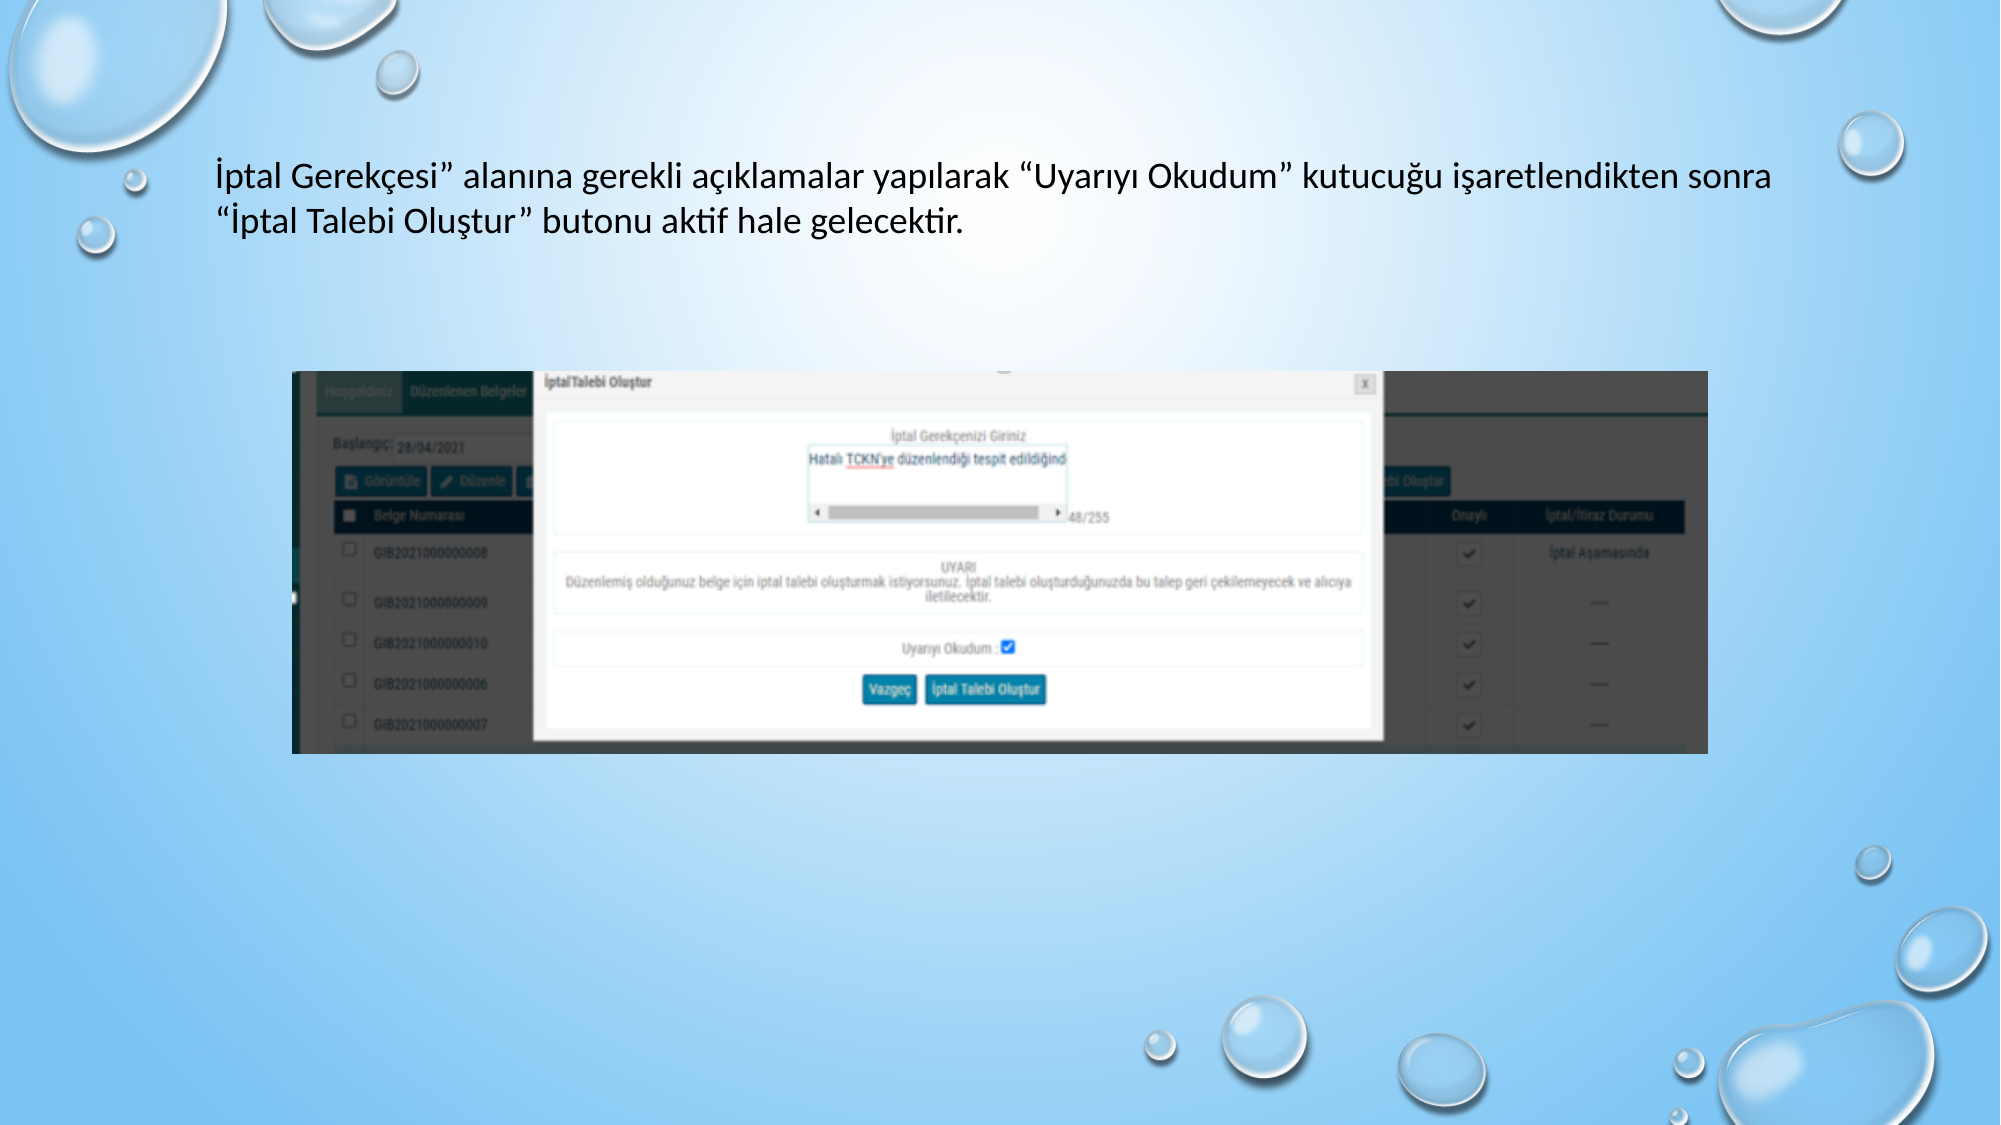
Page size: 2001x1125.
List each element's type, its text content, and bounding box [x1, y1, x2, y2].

text_box [346, 112, 1872, 218]
picture [0, 0, 2000, 1125]
text_box İptal Gerekçesi” alanına gerekli açıklamalar yapılarak “Uyarıyı Okudum” kutucuğu işaretlendikten sonra “İptal Talebi Oluştur” butonu aktif hale gelecektir. [199, 143, 1820, 249]
